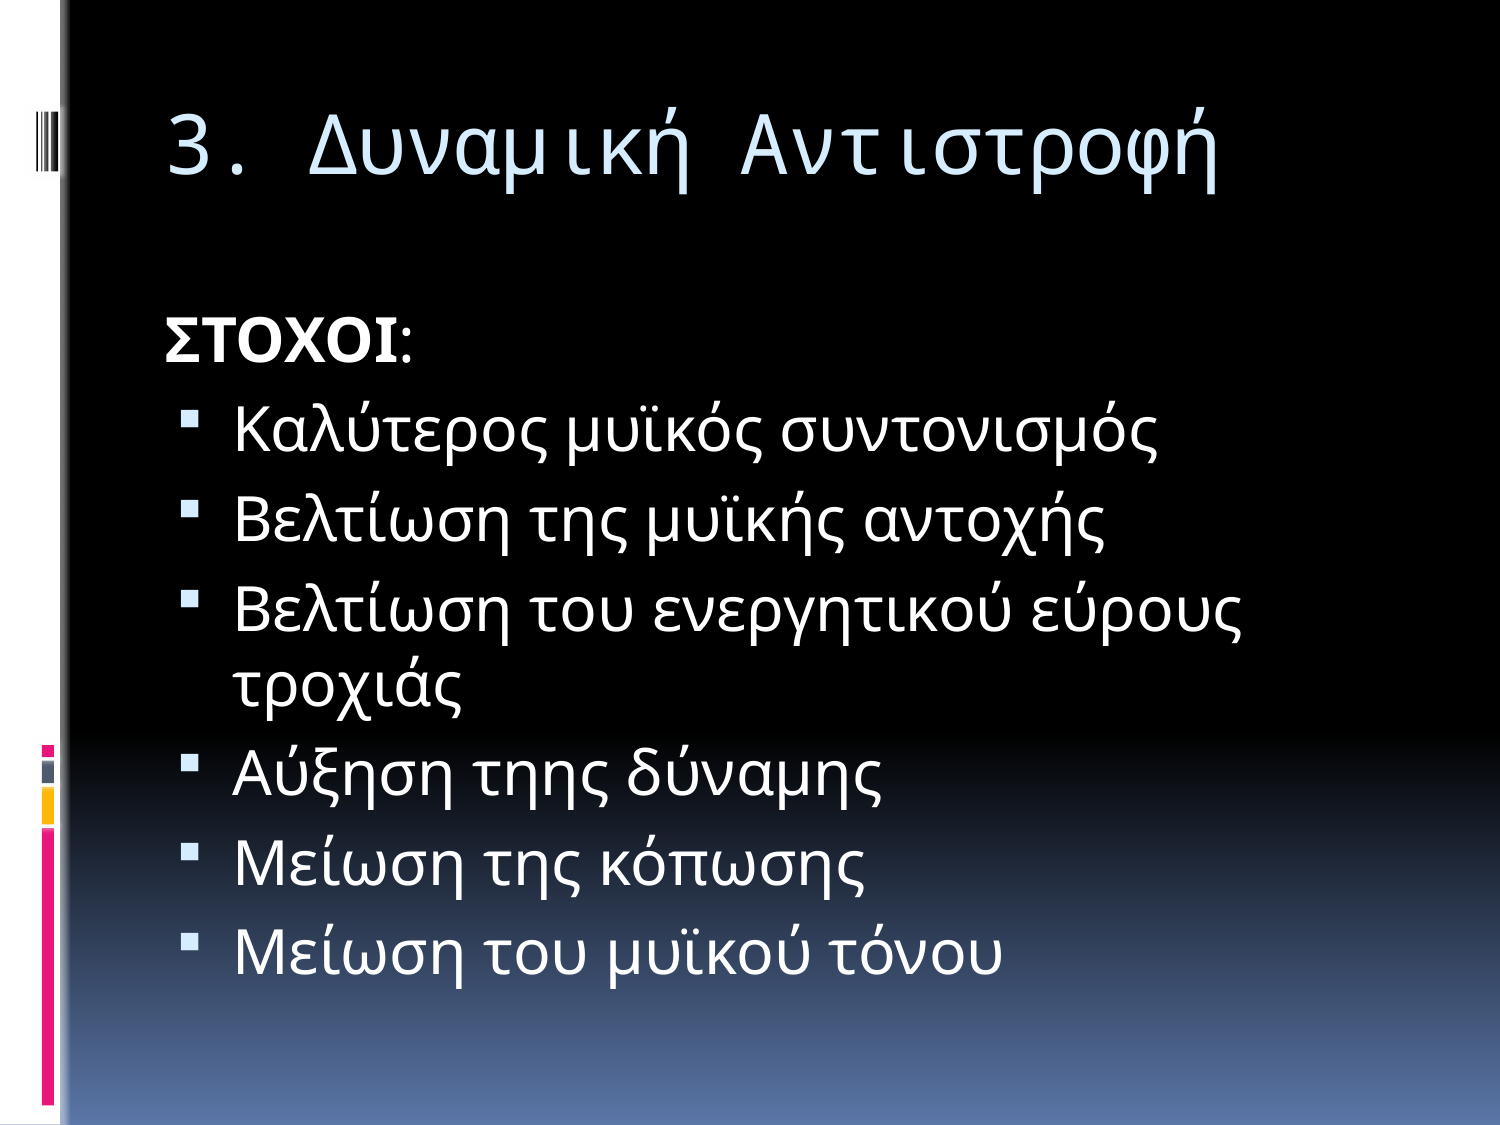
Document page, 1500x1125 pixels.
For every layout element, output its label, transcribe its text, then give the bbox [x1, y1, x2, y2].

list ΣΤΟΧΟΙ: Καλύτερος μυϊκός συντονισμός Βελτίωση της μυϊκής αντοχής Βελτίωση του ενεργητικού εύρους τροχιάς Αύξηση τηης δύναμης Μείωση της κόπωσης Μείωση του μυϊκού τόνου [150, 292, 1425, 1043]
title 3. Δυναμική Αντιστροφή [150, 83, 1425, 234]
